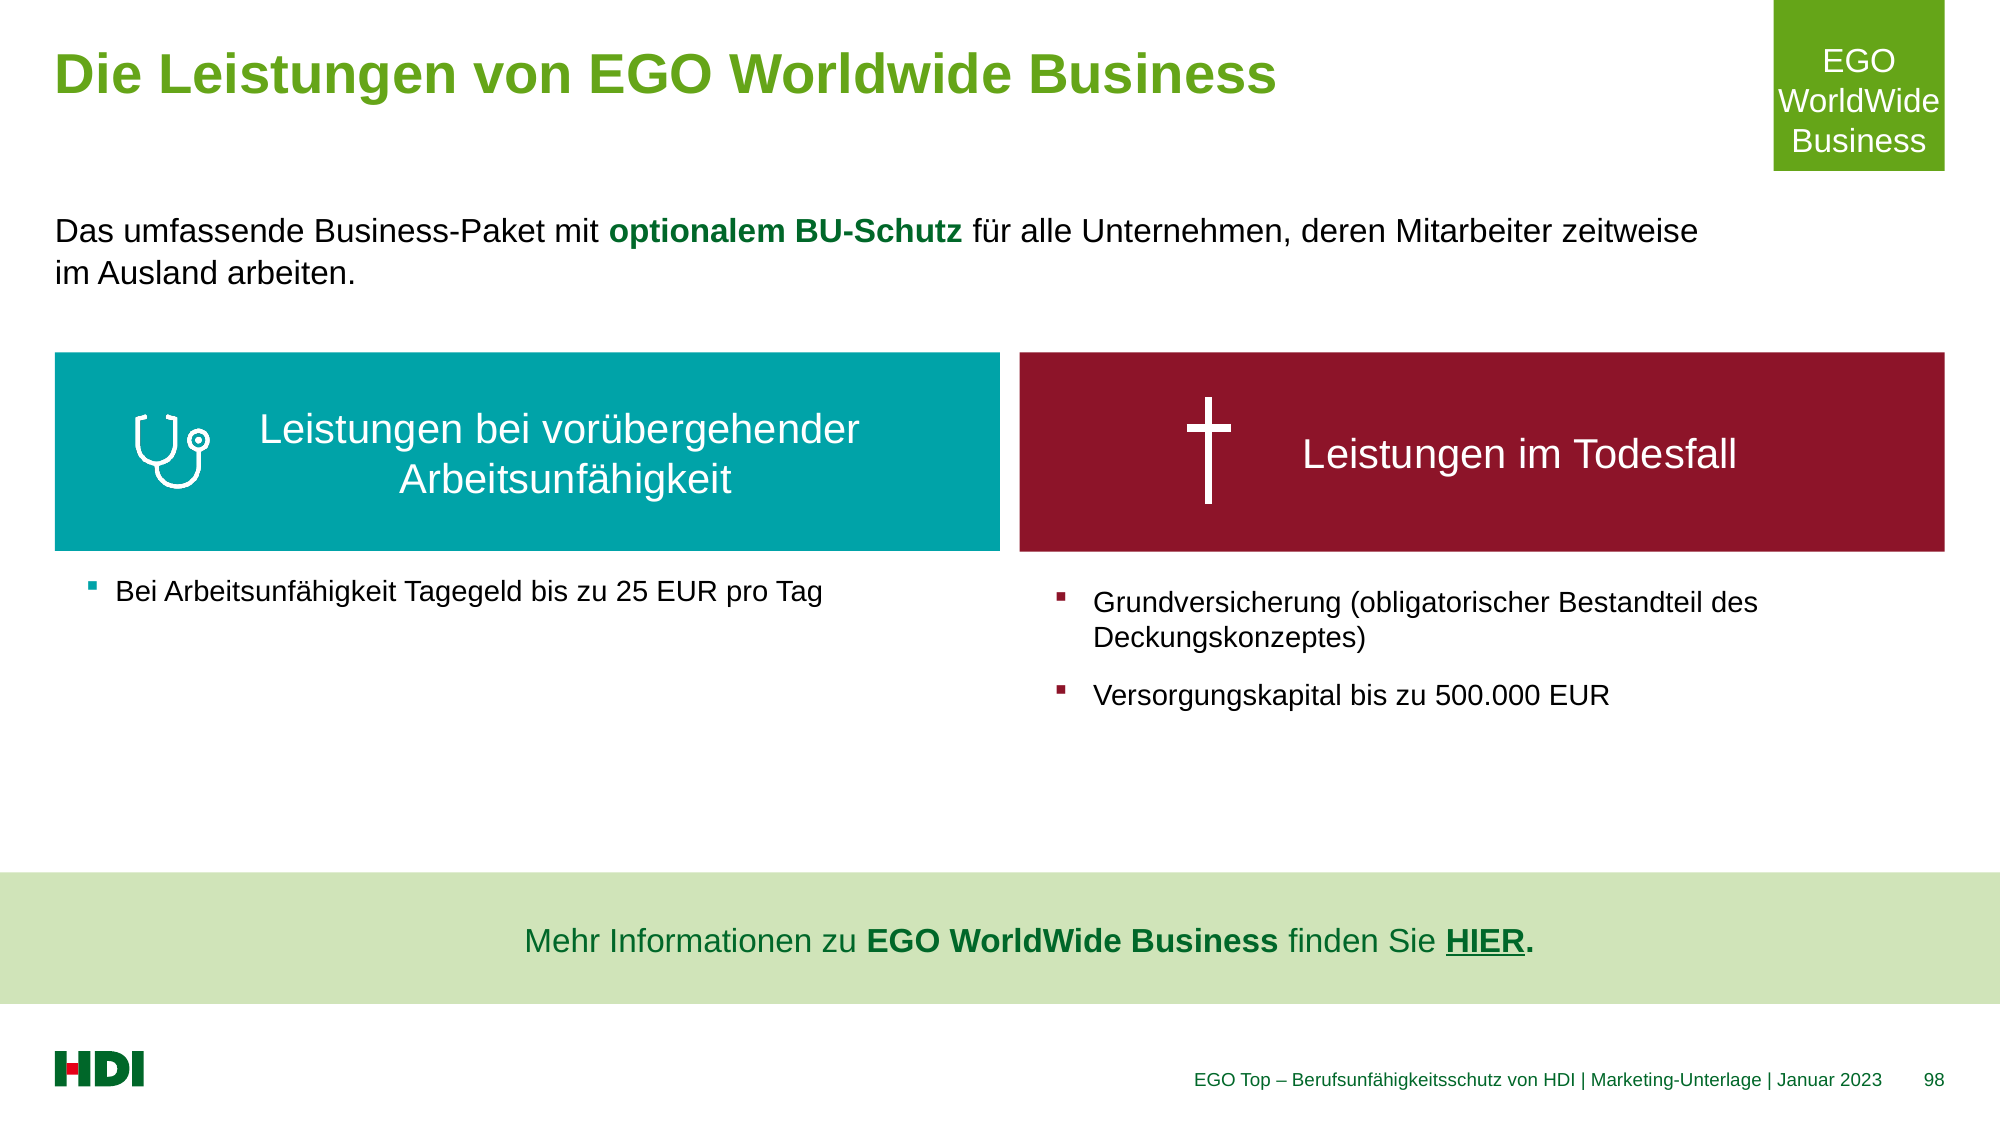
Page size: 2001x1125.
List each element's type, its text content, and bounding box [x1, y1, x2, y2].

text_box Grundversicherung (obligatorischer Bestandteil des Deckungskonzeptes) Versorgungskapital bis zu 500.000 EUR [1023, 573, 1945, 865]
list Das umfassende Business-Paket mit optionalem BU-Schutz für alle Unternehmen, deren Mitarbeiter zeitweise im Ausland arbeiten. [55, 208, 1945, 288]
picture [135, 414, 211, 490]
title Die Leistungen von EGO Worldwide Business [55, 42, 1772, 173]
text_box EGO WorldWide Business [1772, 0, 1947, 173]
text_box Mehr Informationen zu EGO WorldWide Business finden Sie HIER. [0, 872, 2000, 1004]
text_box Leistungen bei vorübergehender Arbeitsunfähigkeit [53, 350, 1002, 553]
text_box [1186, 397, 1231, 505]
slide_number 98 [1897, 1067, 1945, 1091]
text_box Leistungen im Todesfall [1018, 350, 1947, 554]
footer EGO Top – Berufsunfähigkeitsschutz von HDI | Marketing-Unterlage | Januar 2023 [322, 1067, 1882, 1091]
text_box Bei Arbeitsunfähigkeit Tagegeld bis zu 25 EUR pro Tag [54, 562, 1000, 864]
